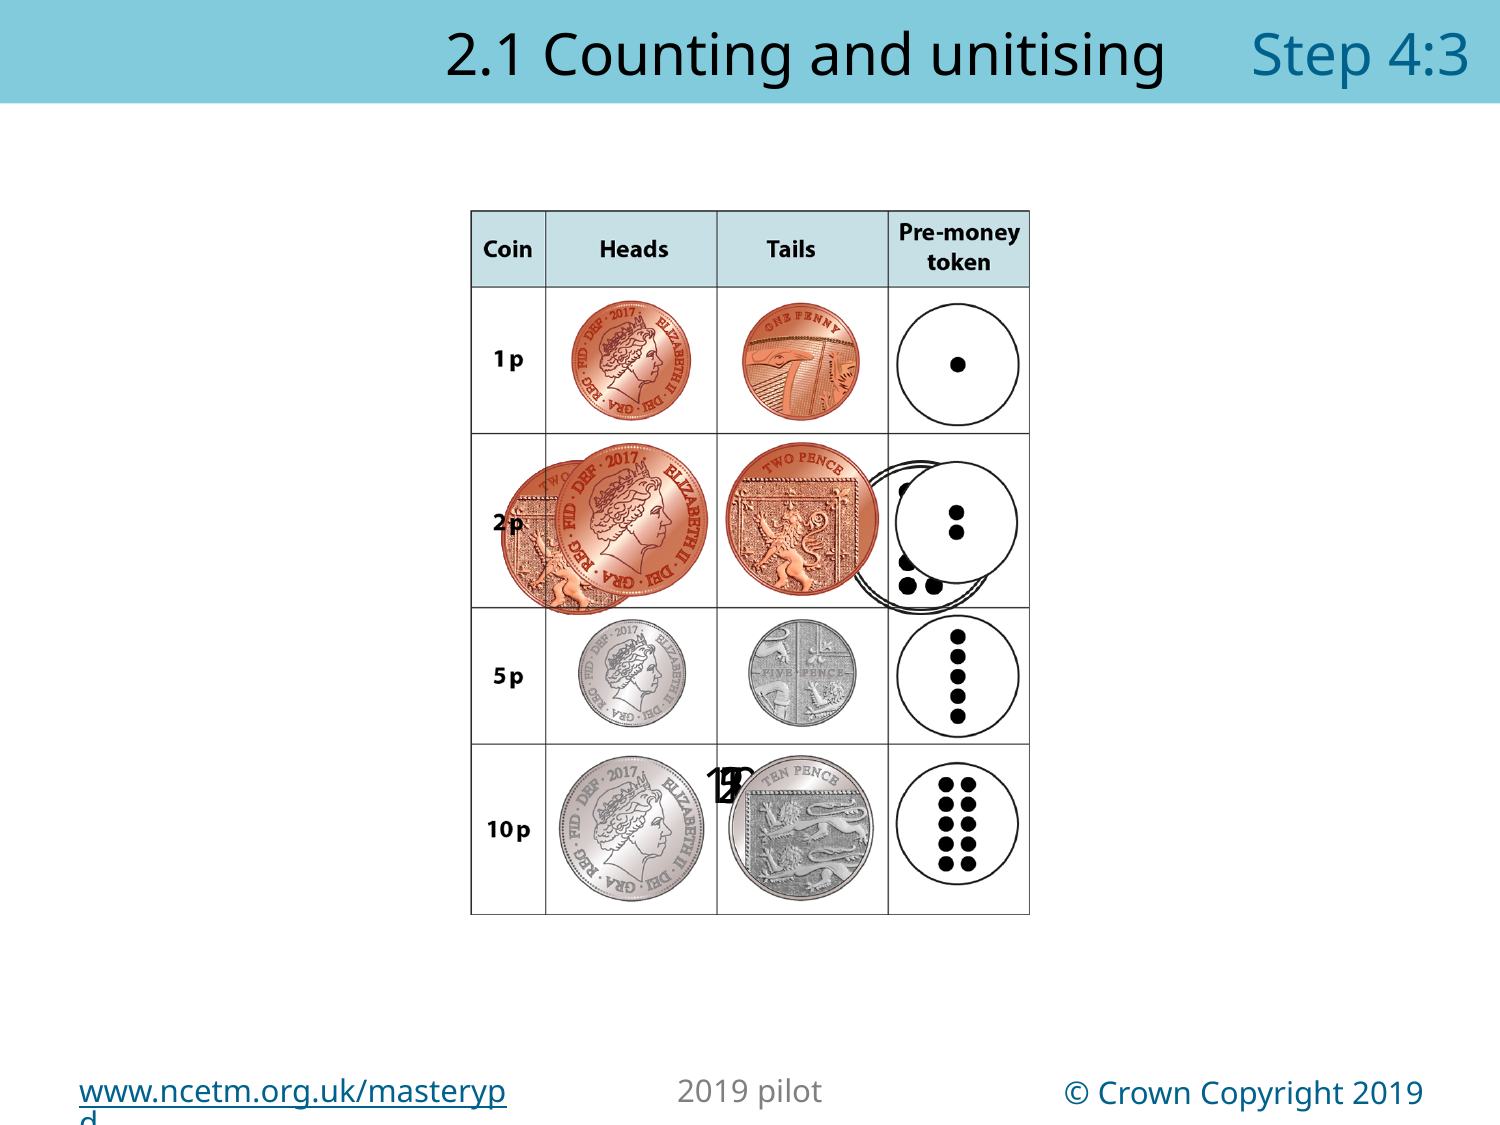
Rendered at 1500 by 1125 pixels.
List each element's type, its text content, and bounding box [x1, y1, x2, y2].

picture [470, 210, 1030, 915]
list 2.1 Counting and unitising Step 4:3 [0, 0, 1500, 104]
